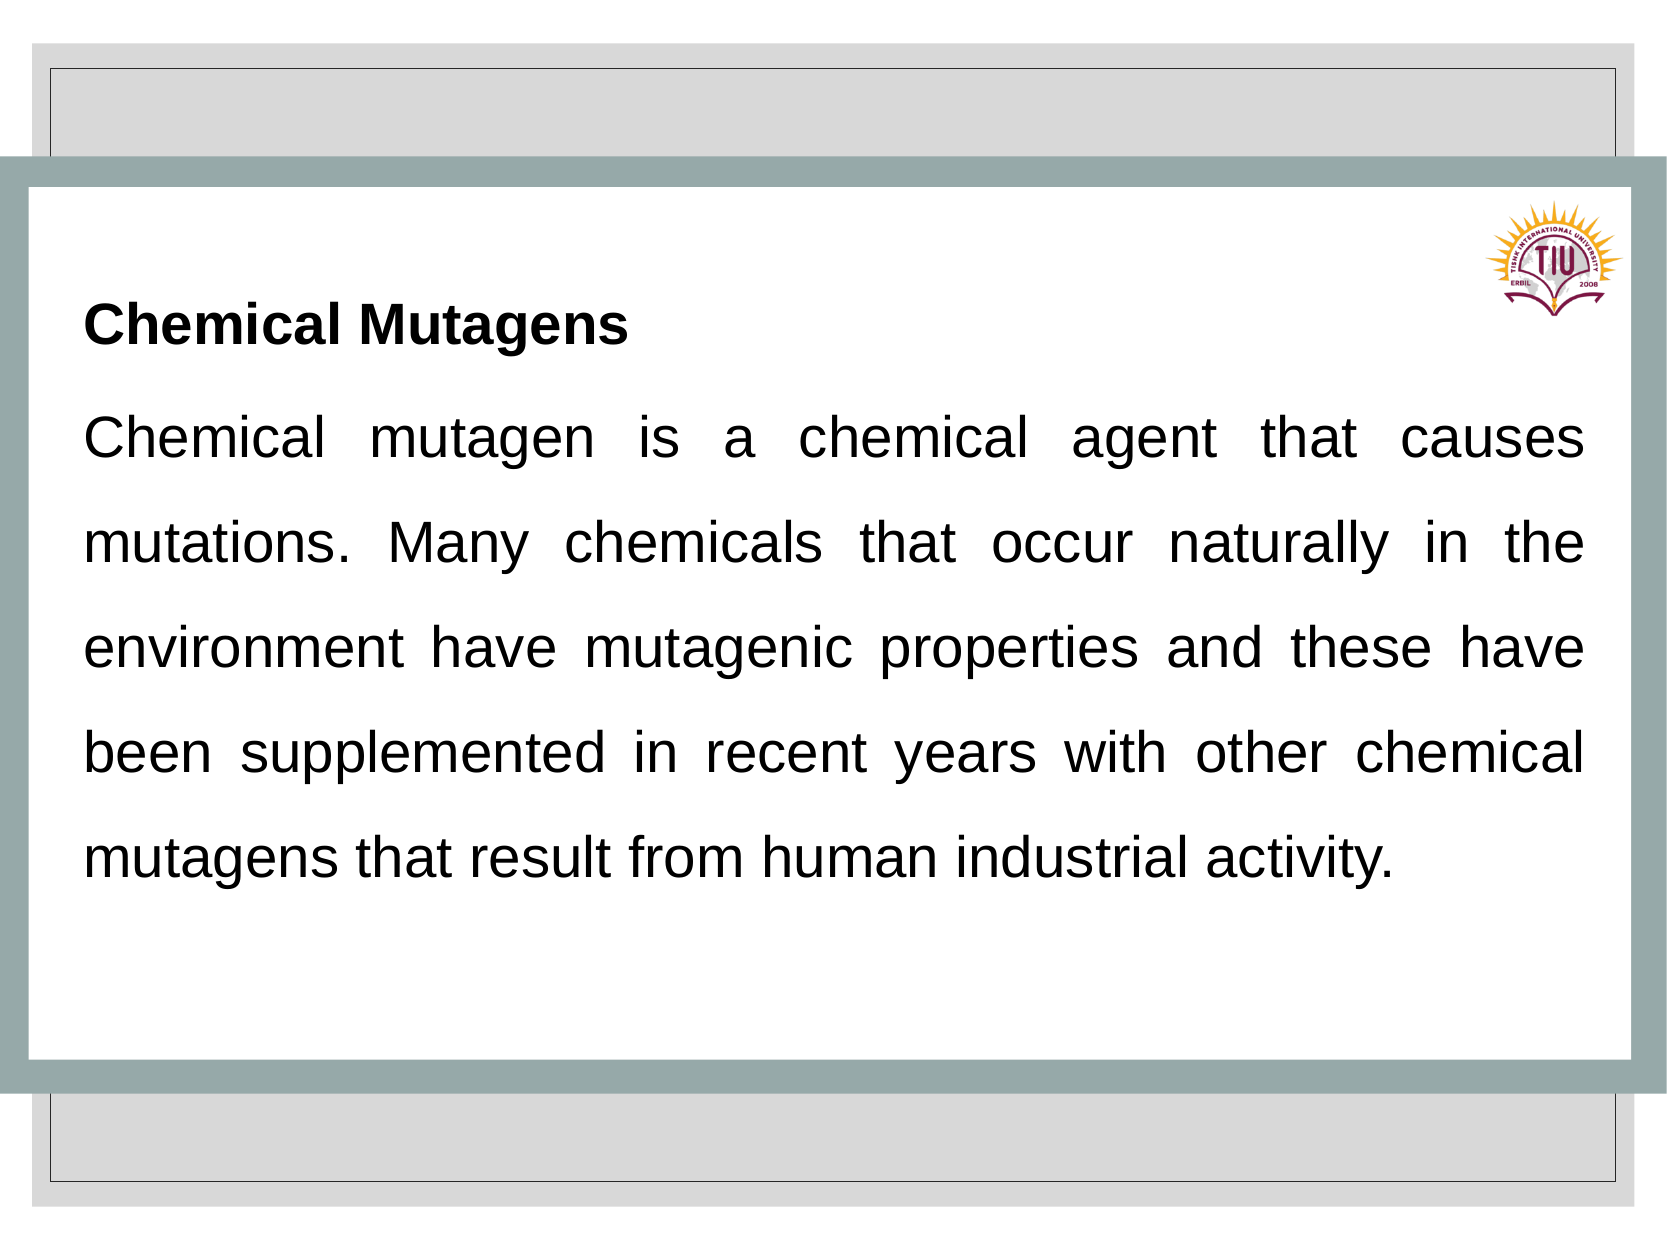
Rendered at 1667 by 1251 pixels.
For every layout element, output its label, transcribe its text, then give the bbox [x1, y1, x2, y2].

picture [1482, 187, 1626, 328]
text_box [0, 155, 1667, 1095]
text_box [28, 187, 1632, 1060]
text_box Chemical Mutagens Chemical mutagen is a chemical agent that causes mutations. Many chemicals that occur naturally in the environment have mutagenic properties and these have been supplemented in recent years with other chemical mutagens that result from human industrial activity. [77, 346, 1593, 794]
